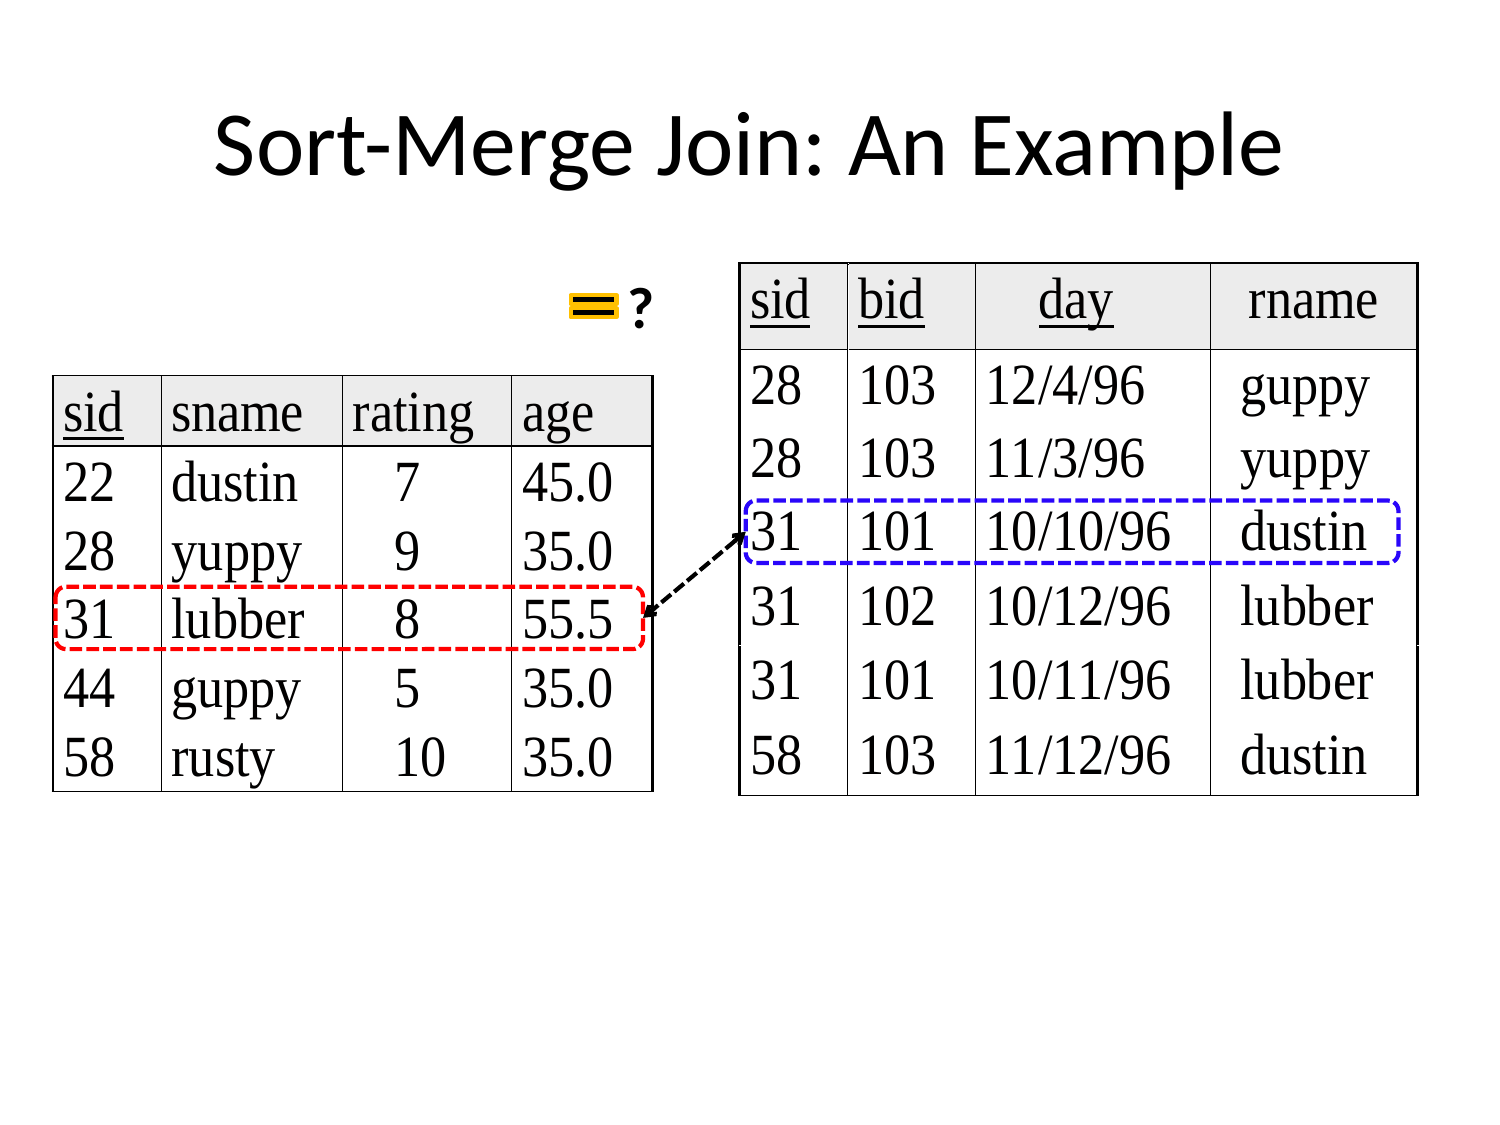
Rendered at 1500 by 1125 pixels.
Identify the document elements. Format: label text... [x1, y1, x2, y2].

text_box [642, 531, 747, 619]
text_box [569, 293, 612, 319]
text_box ? [612, 262, 670, 348]
title Sort-Merge Join: An Example [75, 45, 1425, 233]
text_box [724, 262, 1432, 825]
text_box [38, 374, 676, 822]
